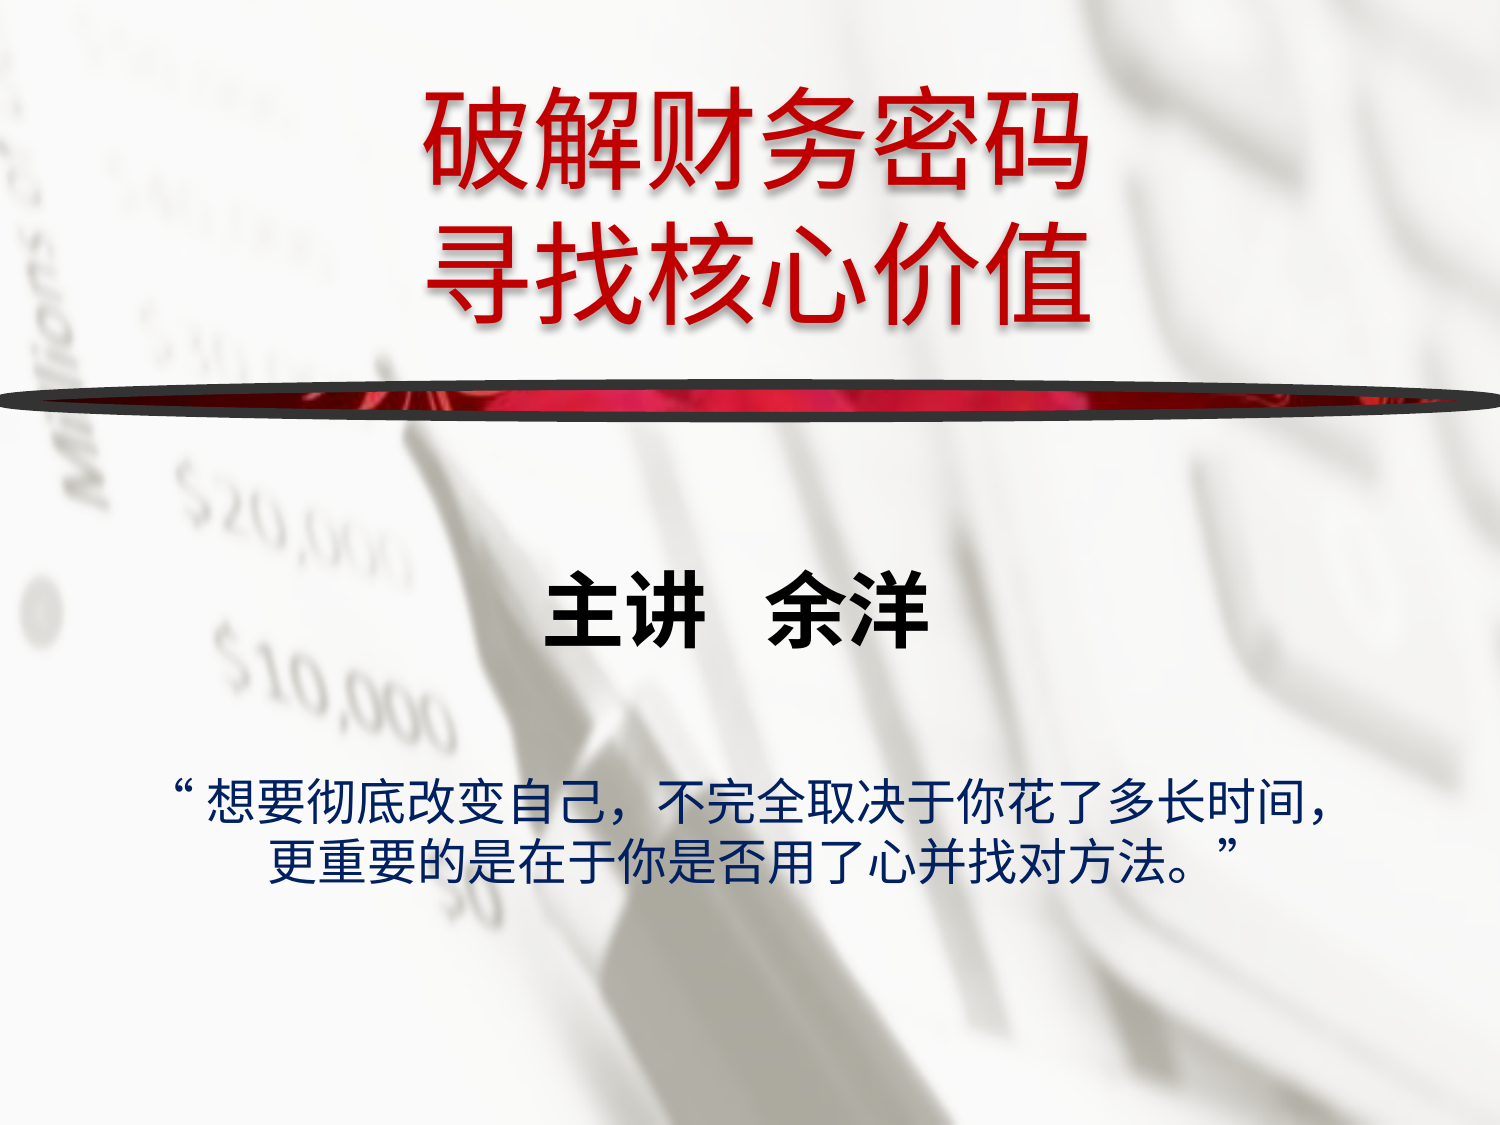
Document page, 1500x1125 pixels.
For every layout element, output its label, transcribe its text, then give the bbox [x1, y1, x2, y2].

picture [0, 384, 1500, 418]
text_box 主讲 余洋 [526, 550, 947, 666]
text_box 破解财务密码 寻找核心价值 [405, 62, 1111, 347]
text_box “想要彻底改变自己，不完全取决于你花了多长时间， 更重要的是在于你是否用了心并找对方法。” [129, 763, 1372, 898]
